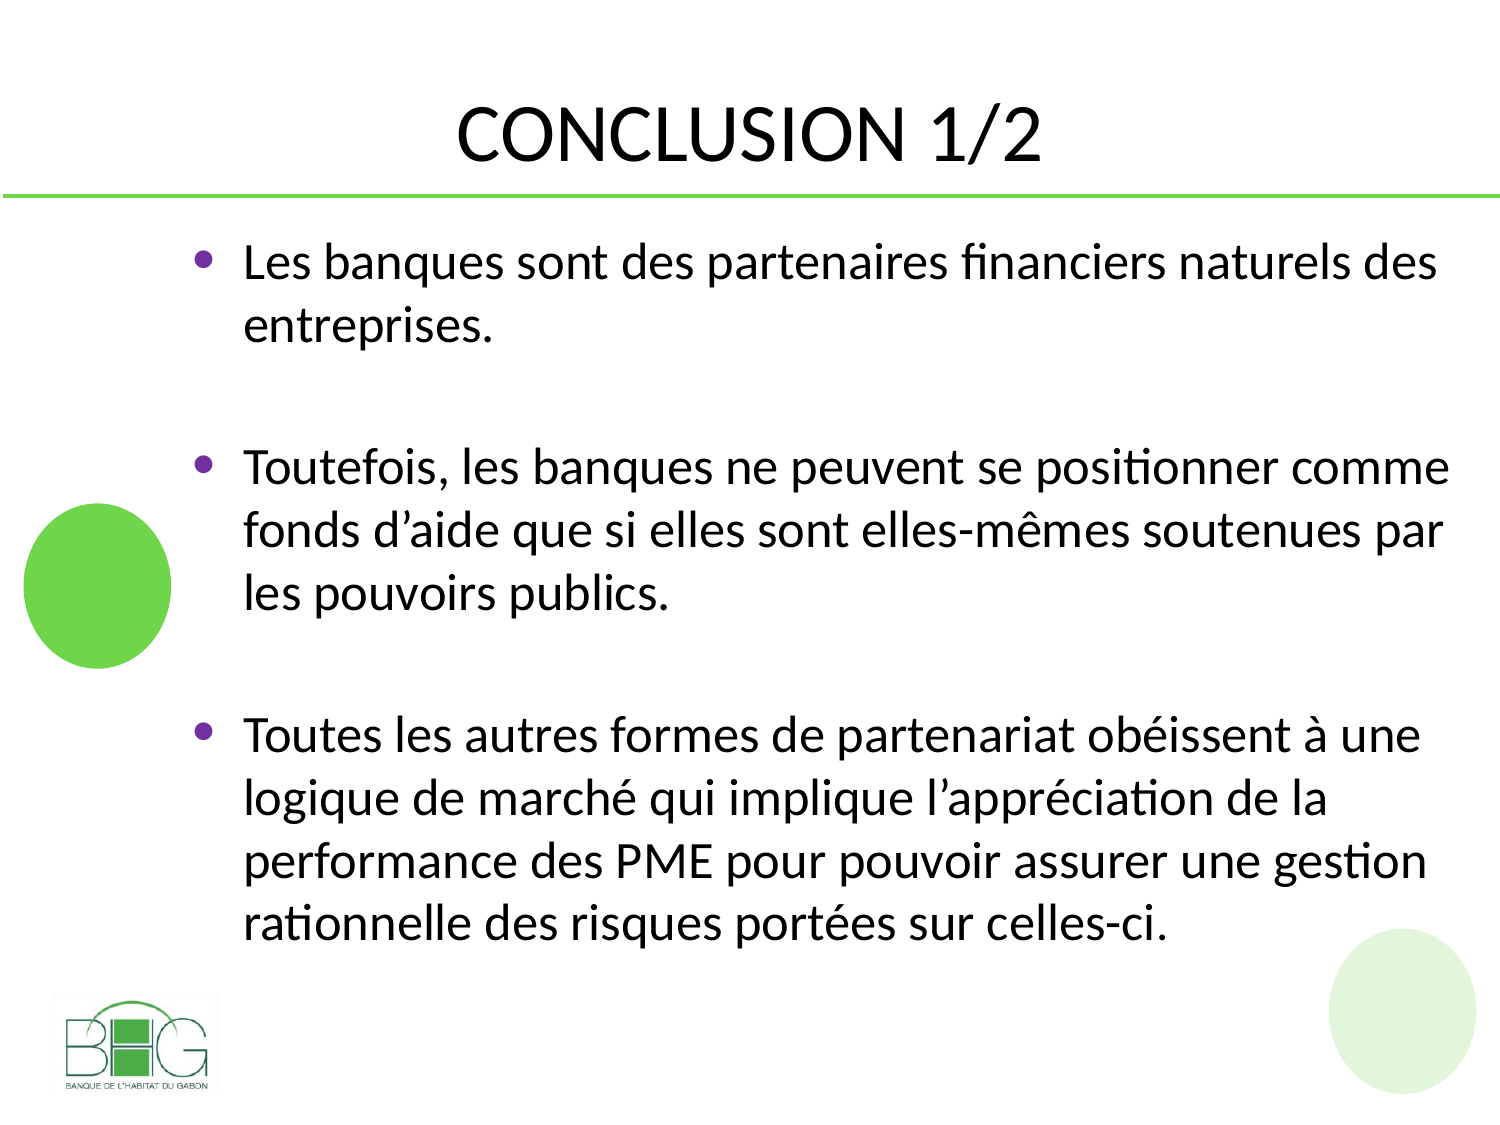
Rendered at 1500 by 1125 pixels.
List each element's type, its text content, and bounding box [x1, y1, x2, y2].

list Les banques sont des partenaires financiers naturels des entreprises. Toutefois, les banques ne peuvent se positionner comme fonds d’aide que si elles sont elles-mêmes soutenues par les pouvoirs publics. Toutes les autres formes de partenariat obéissent à une logique de marché qui implique l’appréciation de la performance des PME pour pouvoir assurer une gestion rationnelle des risques portées sur celles-ci. [177, 219, 1500, 963]
title CONCLUSION 1/2 [75, 66, 1425, 190]
picture [53, 993, 218, 1094]
